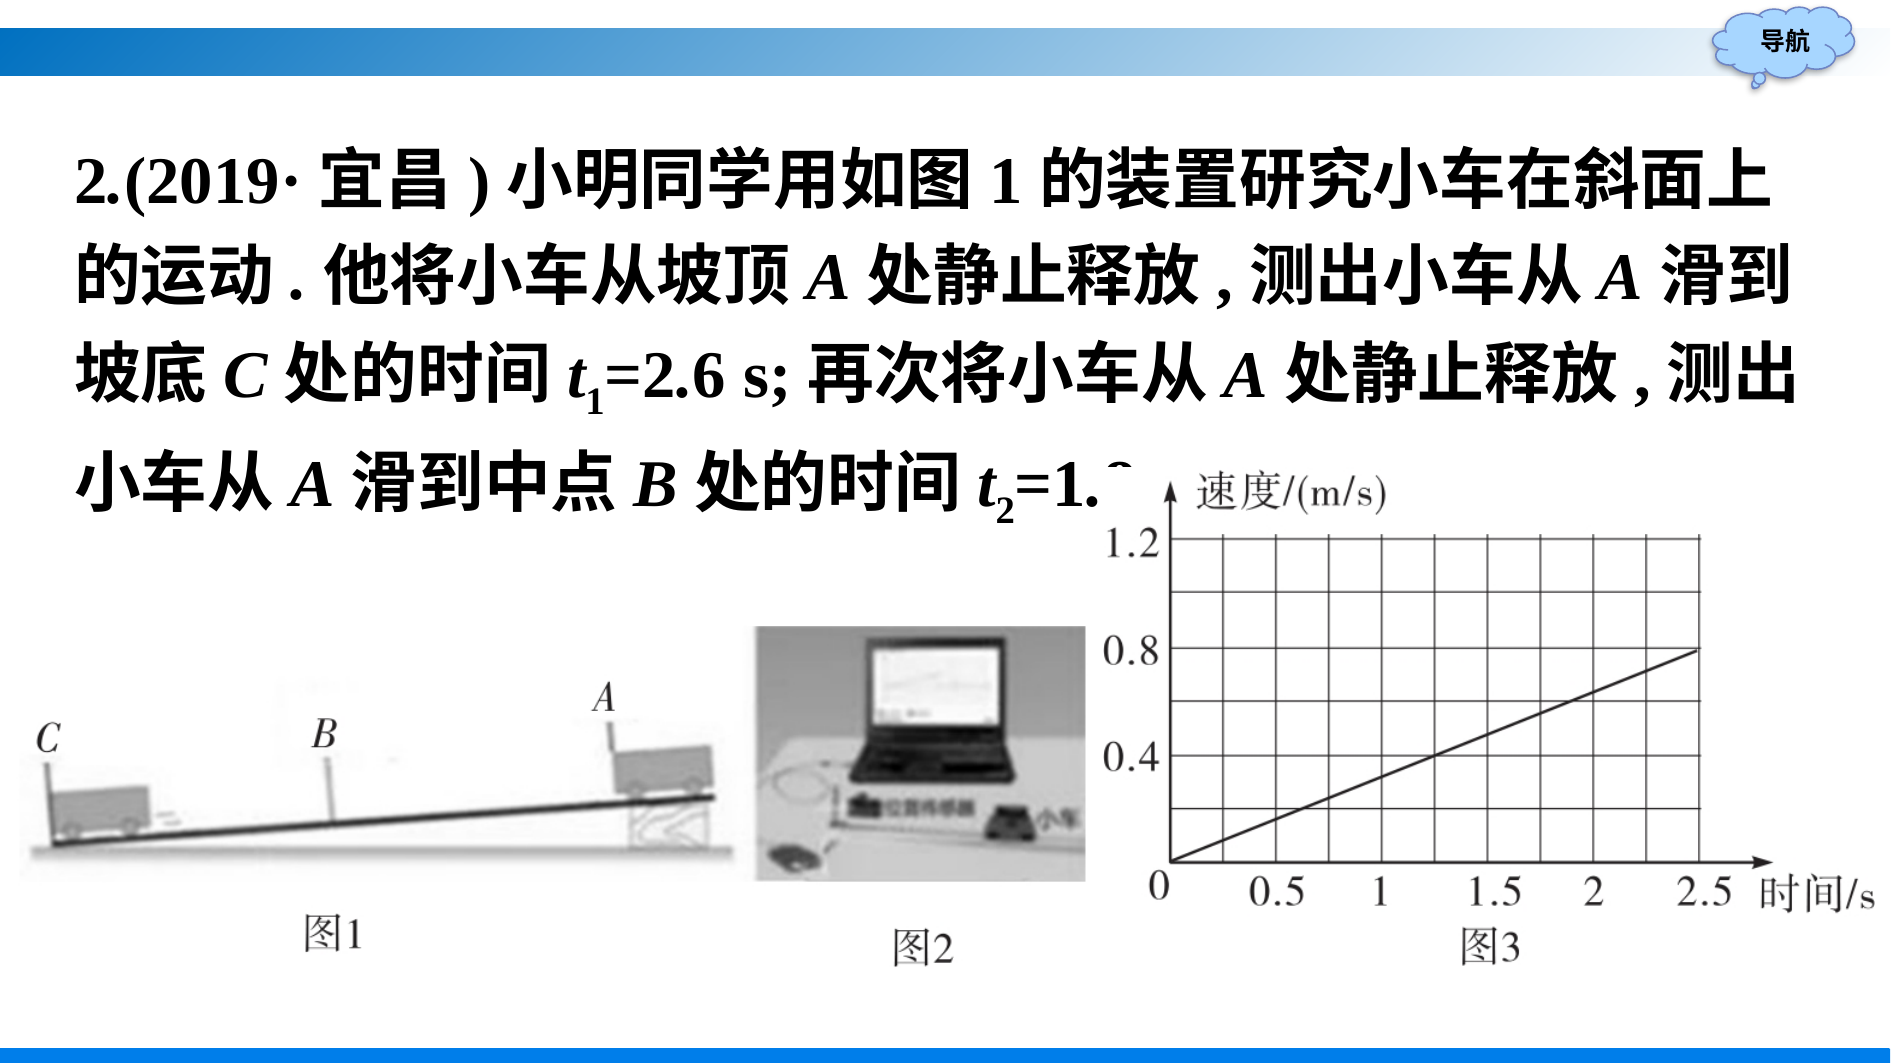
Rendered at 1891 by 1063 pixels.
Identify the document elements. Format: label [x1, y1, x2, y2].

text_box [16, 113, 1875, 969]
